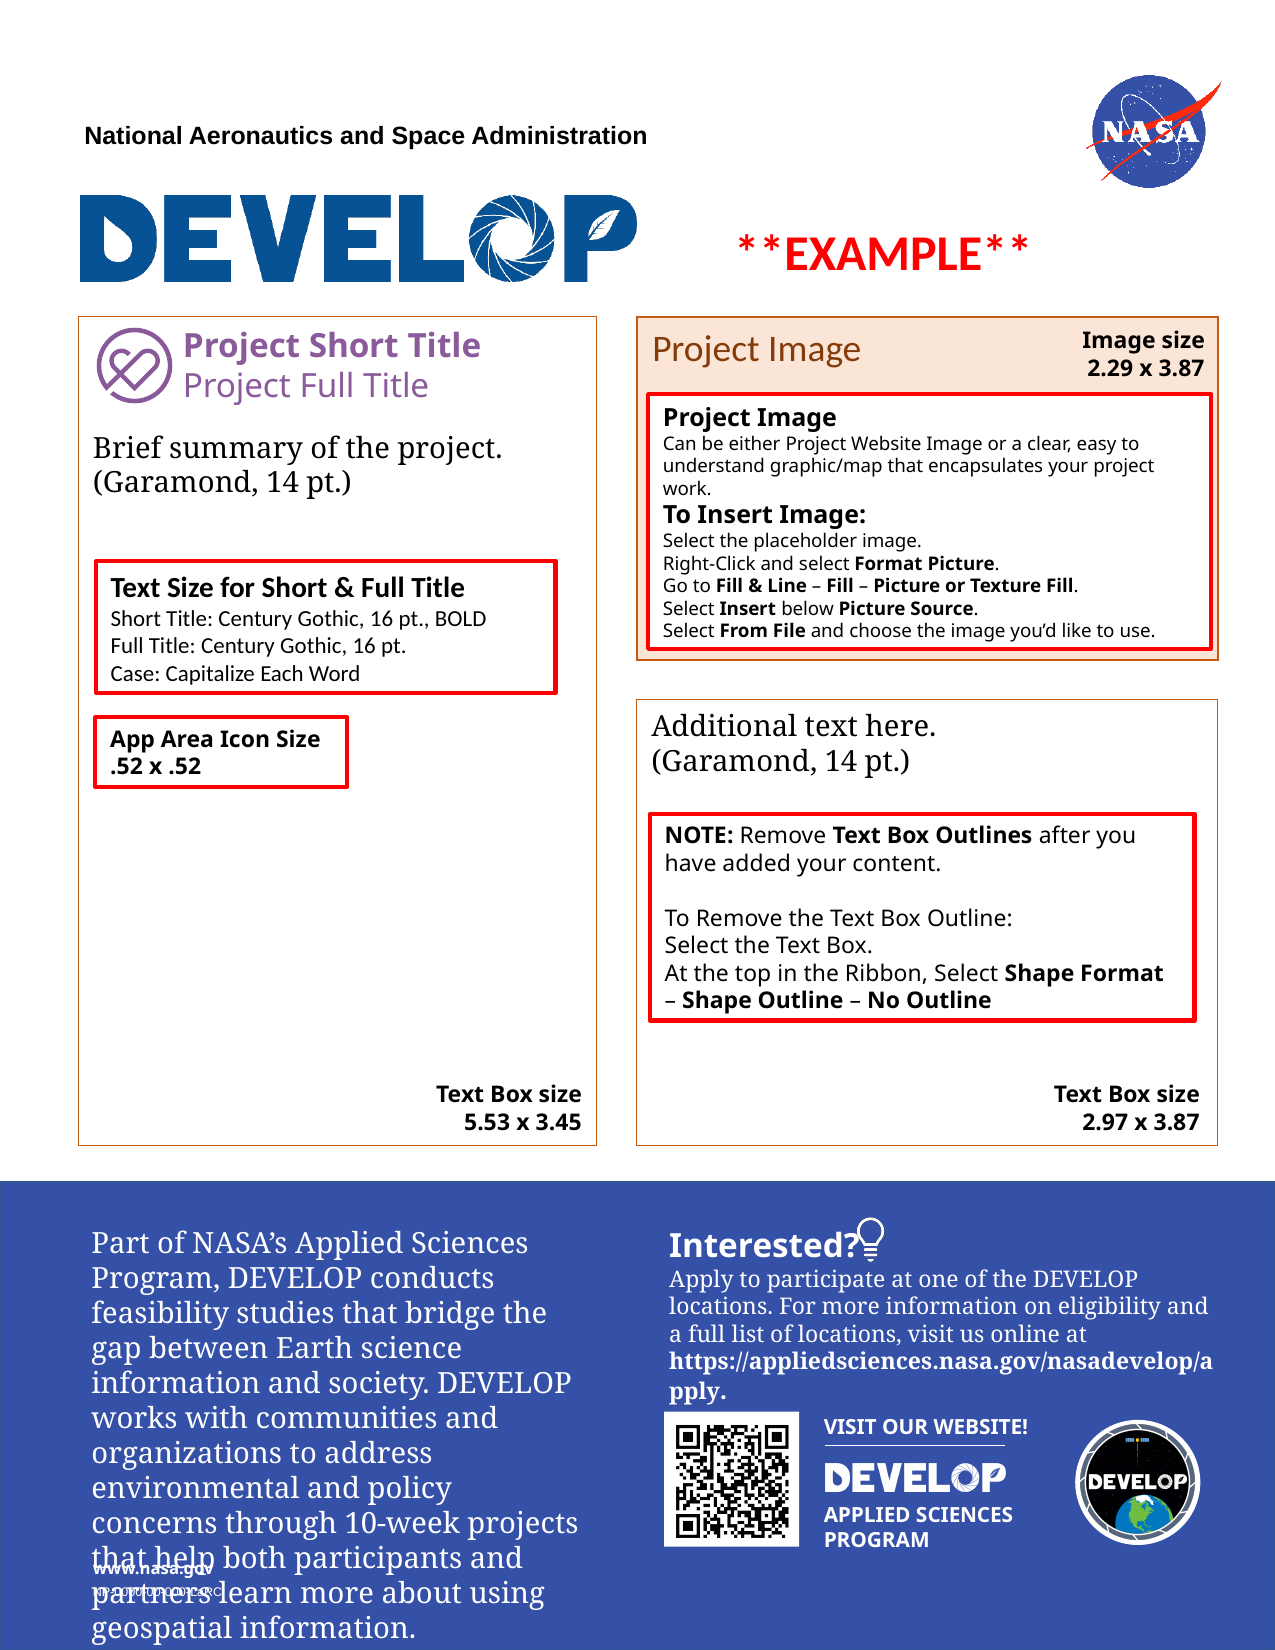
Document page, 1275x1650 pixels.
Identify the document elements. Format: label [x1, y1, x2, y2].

picture [654, 1404, 807, 1555]
picture [1075, 64, 1232, 198]
picture [95, 326, 174, 405]
picture [845, 1214, 896, 1265]
picture [80, 195, 637, 282]
picture [1080, 1424, 1195, 1540]
